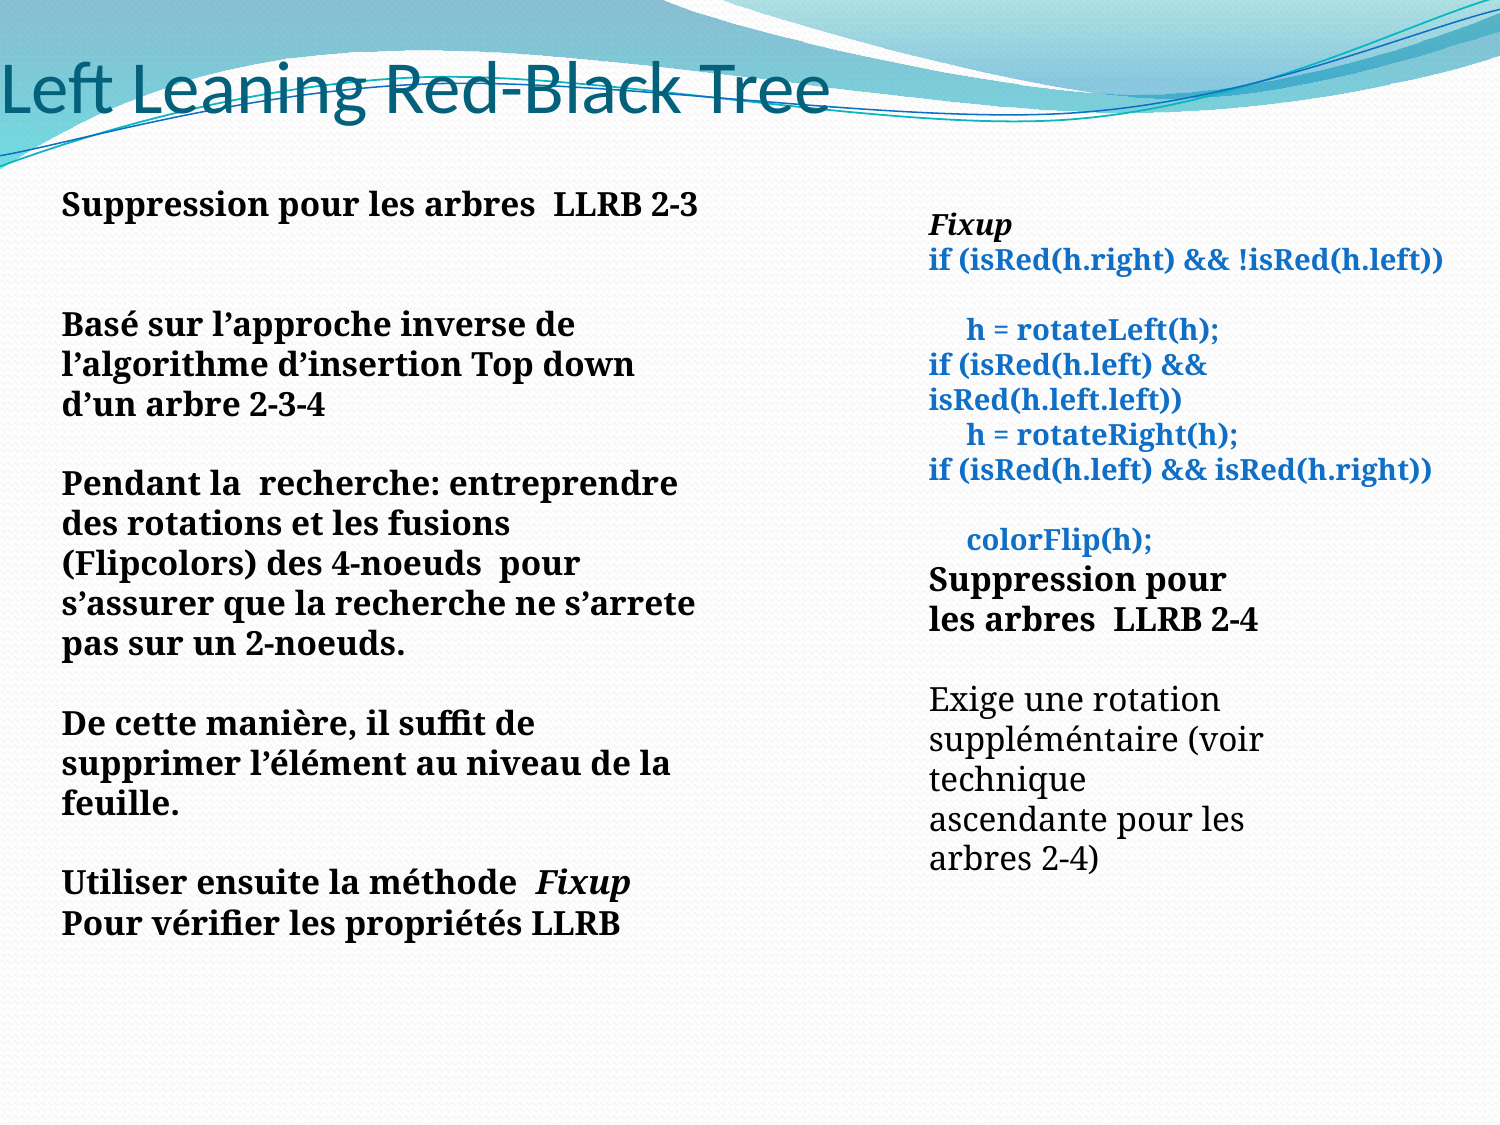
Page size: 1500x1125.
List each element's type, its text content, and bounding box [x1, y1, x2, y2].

text_box Suppression pour les arbres LLRB 2-3 Basé sur l’approche inverse de l’algorithme d’insertion Top down d’un arbre 2-3-4 Pendant la recherche: entreprendre des rotations et les fusions (Flipcolors) des 4-noeuds pour s’assurer que la recherche ne s’arrete pas sur un 2-noeuds. De cette manière, il suffit de supprimer l’élément au niveau de la feuille. Utiliser ensuite la méthode Fixup Pour vérifier les propriétés LLRB [46, 175, 715, 949]
text_box Suppression pour les arbres LLRB 2-4 Exige une rotation suppléméntaire (voir technique ascendante pour les arbres 2-4) [913, 550, 1289, 885]
title Left Leaning Red-Black Tree [0, 0, 879, 129]
text_box Fixup if (isRed(h.right) && !isRed(h.left)) h = rotateLeft(h); if (isRed(h.left) && isRed(h.left.left)) h = rotateRight(h); if (isRed(h.left) && isRed(h.right)) colorFlip(h); [914, 199, 1477, 564]
